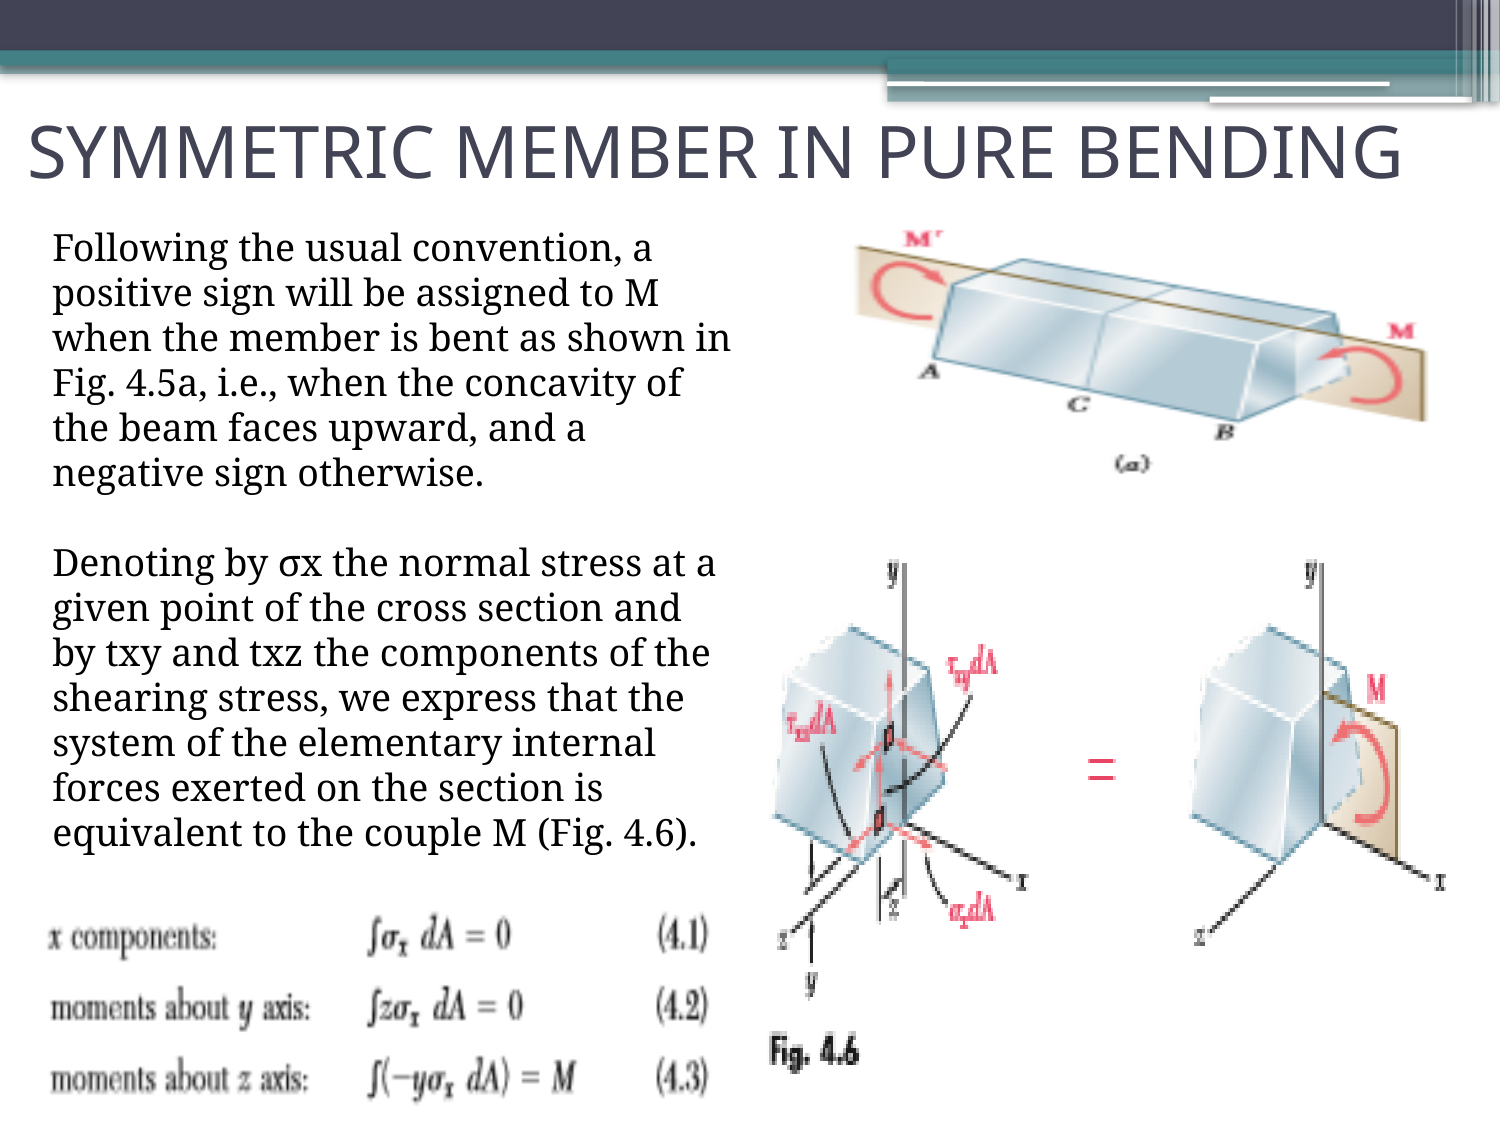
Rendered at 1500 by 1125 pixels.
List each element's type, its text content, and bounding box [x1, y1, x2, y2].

picture [37, 887, 726, 1125]
picture [749, 199, 1463, 1101]
title SYMMETRIC MEMBER IN PURE BENDING [12, 87, 1425, 213]
text_box Following the usual convention, a positive sign will be assigned to M when the member is bent as shown in Fig. 4.5a, i.e., when the concavity of the beam faces upward, and a negative sign otherwise. Denoting by σx the normal stress at a given point of the cross section and by txy and txz the components of the shearing stress, we express that the system of the elementary internal forces exerted on the section is equivalent to the couple M (Fig. 4.6). [37, 216, 750, 907]
